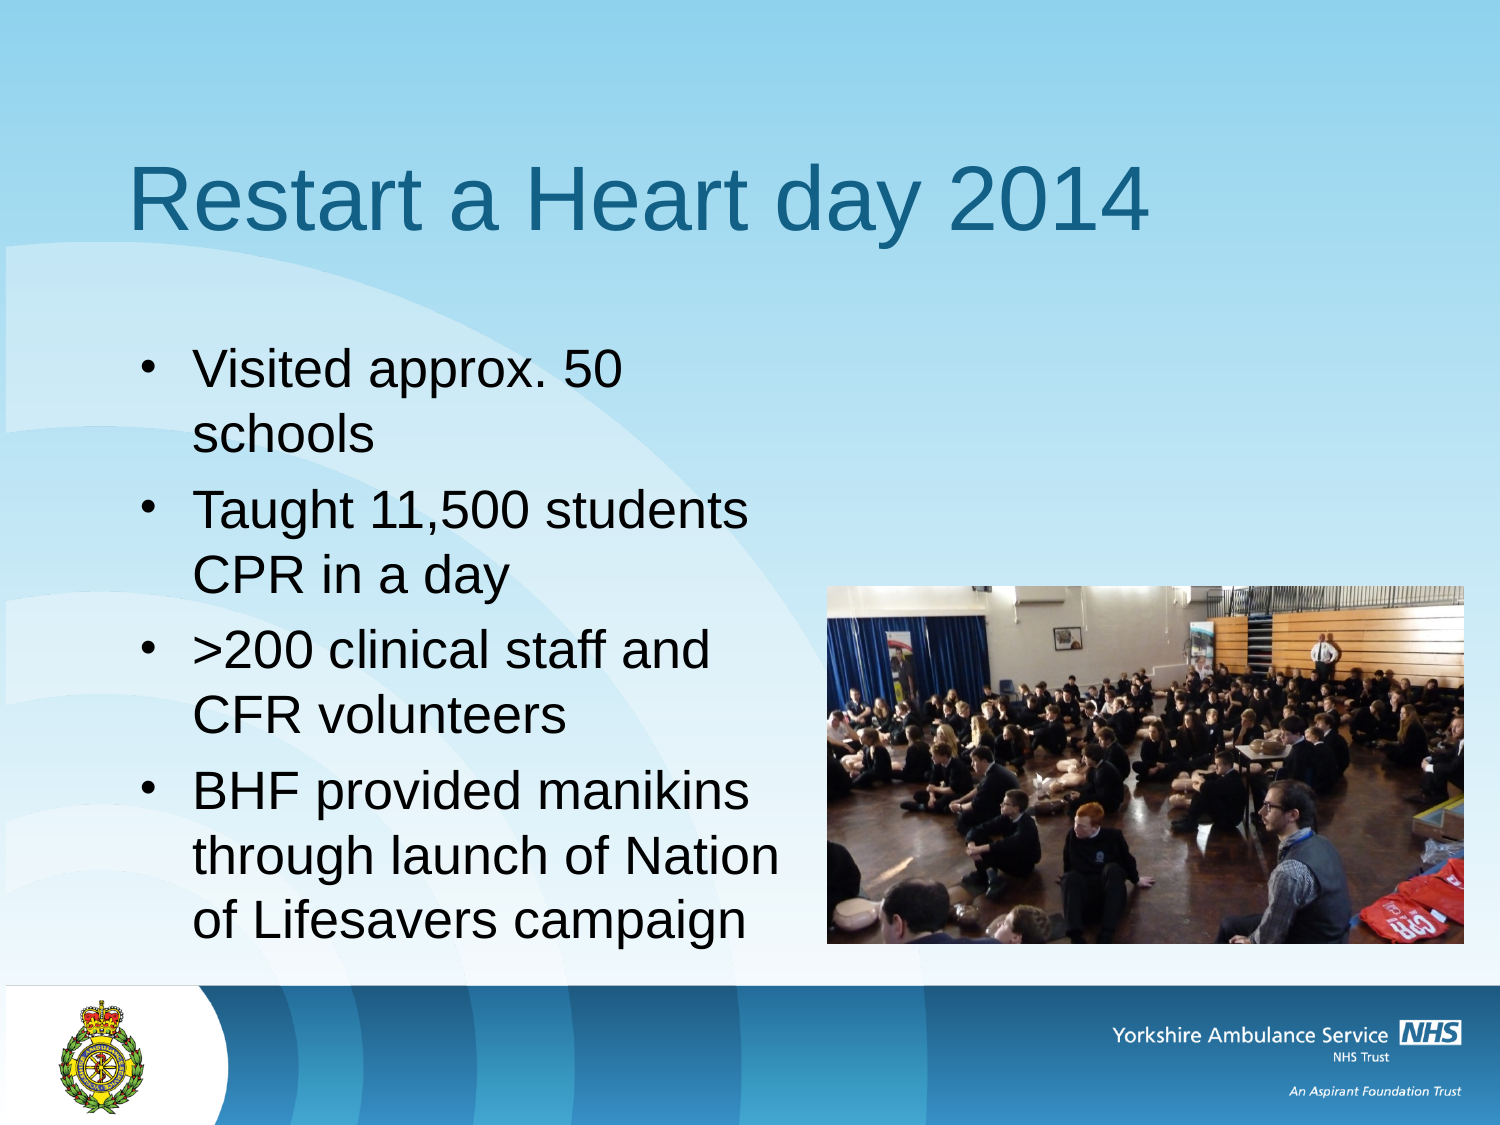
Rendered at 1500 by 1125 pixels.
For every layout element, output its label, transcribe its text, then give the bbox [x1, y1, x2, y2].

title Restart a Heart day 2014 [112, 99, 1388, 288]
picture [5, 242, 1500, 1125]
list Visited approx. 50 schools Taught 11,500 students CPR in a day >200 clinical staff and CFR volunteers BHF provided manikins through launch of Nation of Lifesavers campaign [123, 326, 806, 977]
